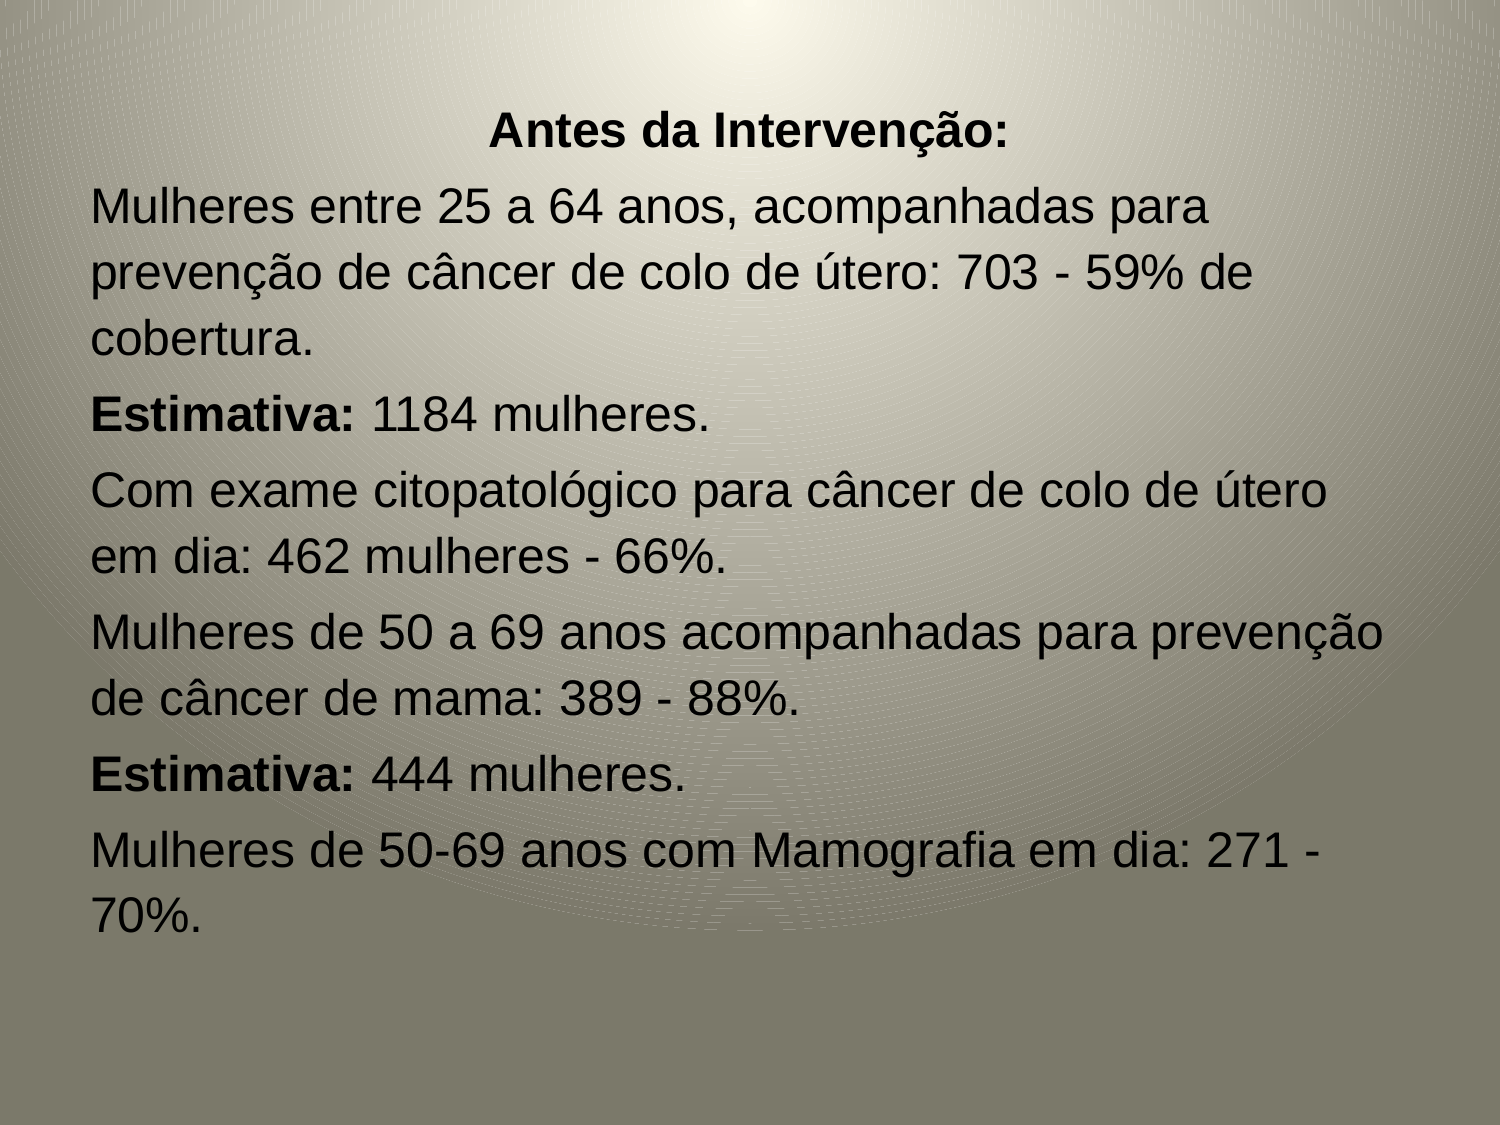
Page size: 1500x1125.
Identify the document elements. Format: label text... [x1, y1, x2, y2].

list Antes da Intervenção: Mulheres entre 25 a 64 anos, acompanhadas para prevenção de câncer de colo de útero: 703 - 59% de cobertura. Estimativa: 1184 mulheres. Com exame citopatológico para câncer de colo de útero em dia: 462 mulheres - 66%. Mulheres de 50 a 69 anos acompanhadas para prevenção de câncer de mama: 389 - 88%. Estimativa: 444 mulheres. Mulheres de 50-69 anos com Mamografia em dia: 271 - 70%. [75, 90, 1425, 1005]
